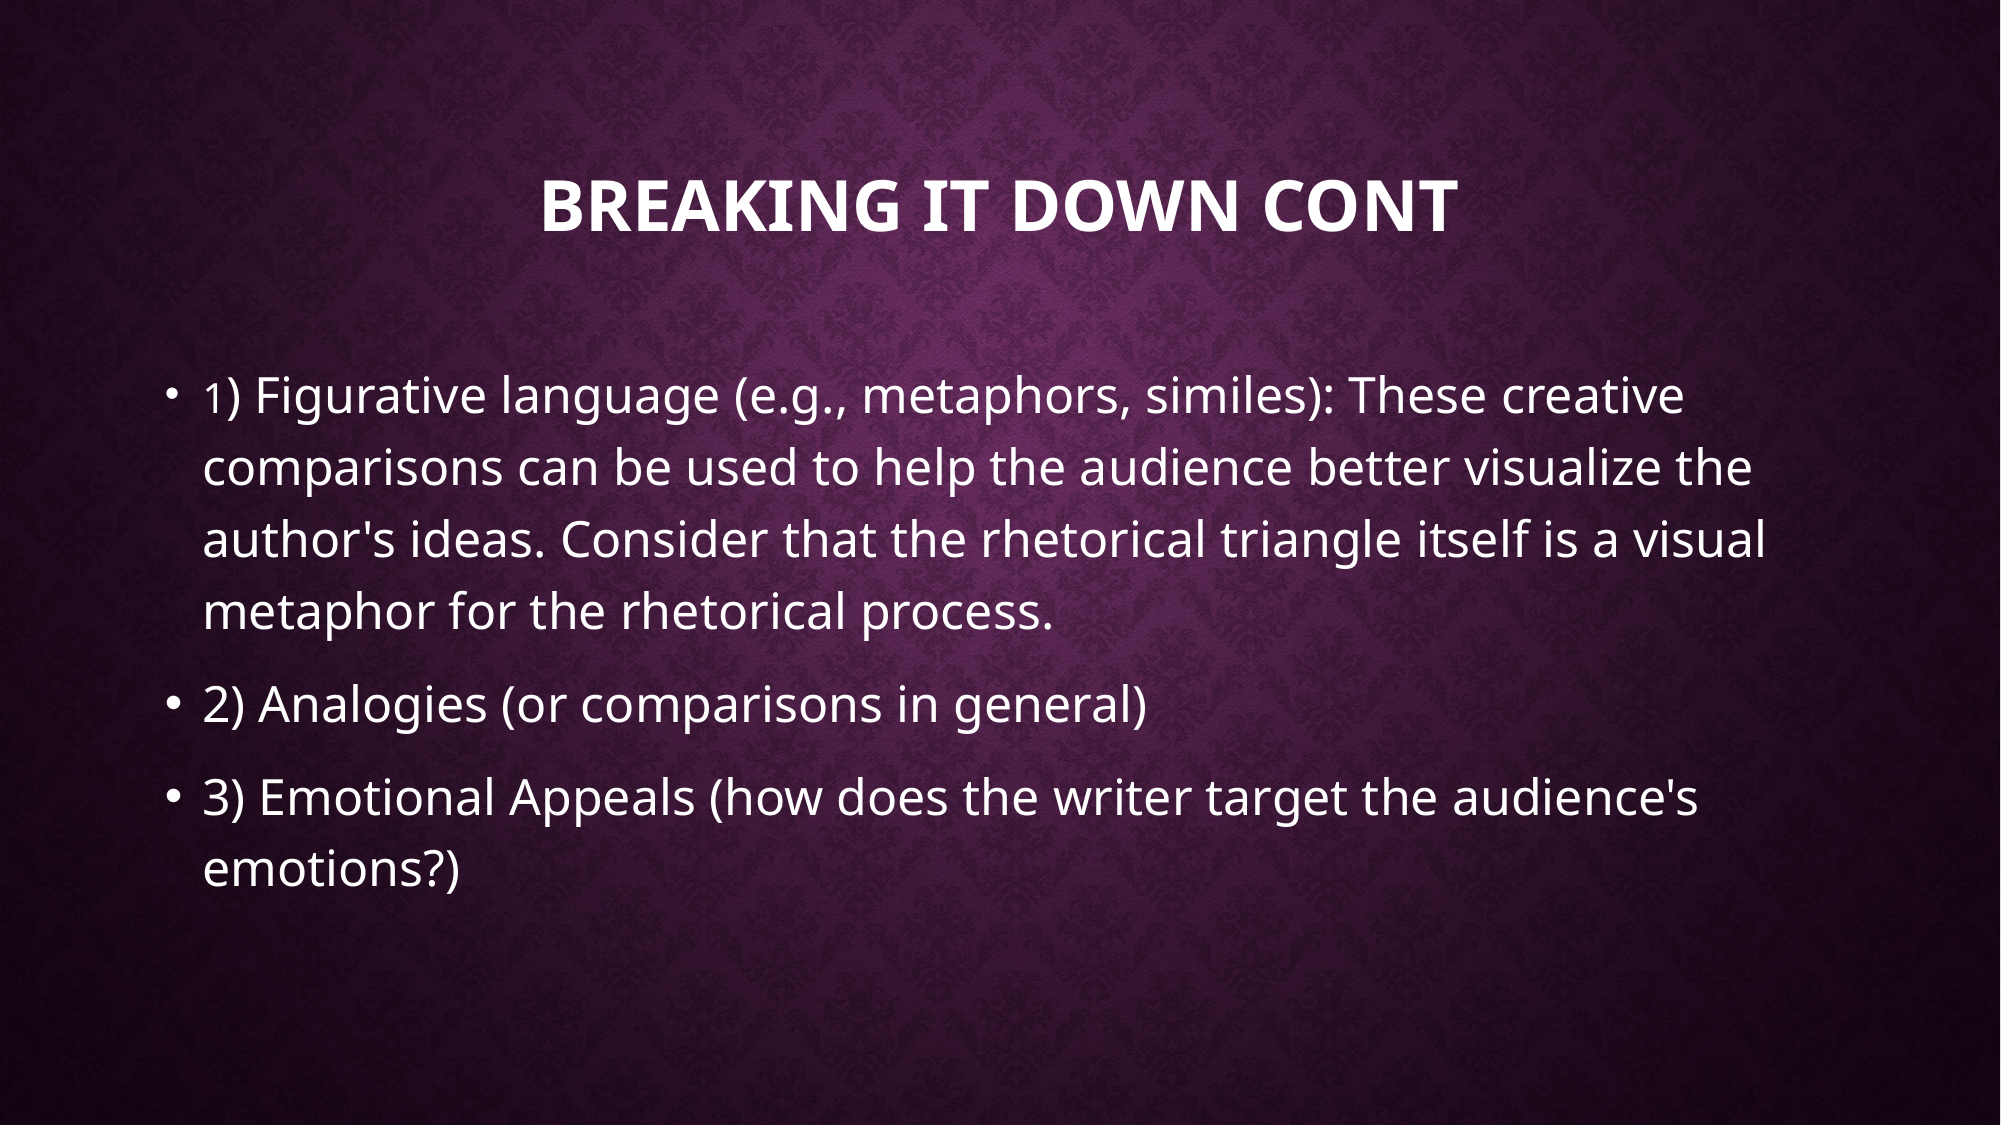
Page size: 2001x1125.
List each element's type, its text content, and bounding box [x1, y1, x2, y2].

list 1) Figurative language (e.g., metaphors, similes): These creative comparisons can be used to help the audience better visualize the author's ideas. Consider that the rhetorical triangle itself is a visual metaphor for the rhetorical process. 2) Analogies (or comparisons in general) 3) Emotional Appeals (how does the writer target the audience's emotions?) [149, 343, 1849, 950]
title Breaking it down cont [149, 99, 1849, 318]
